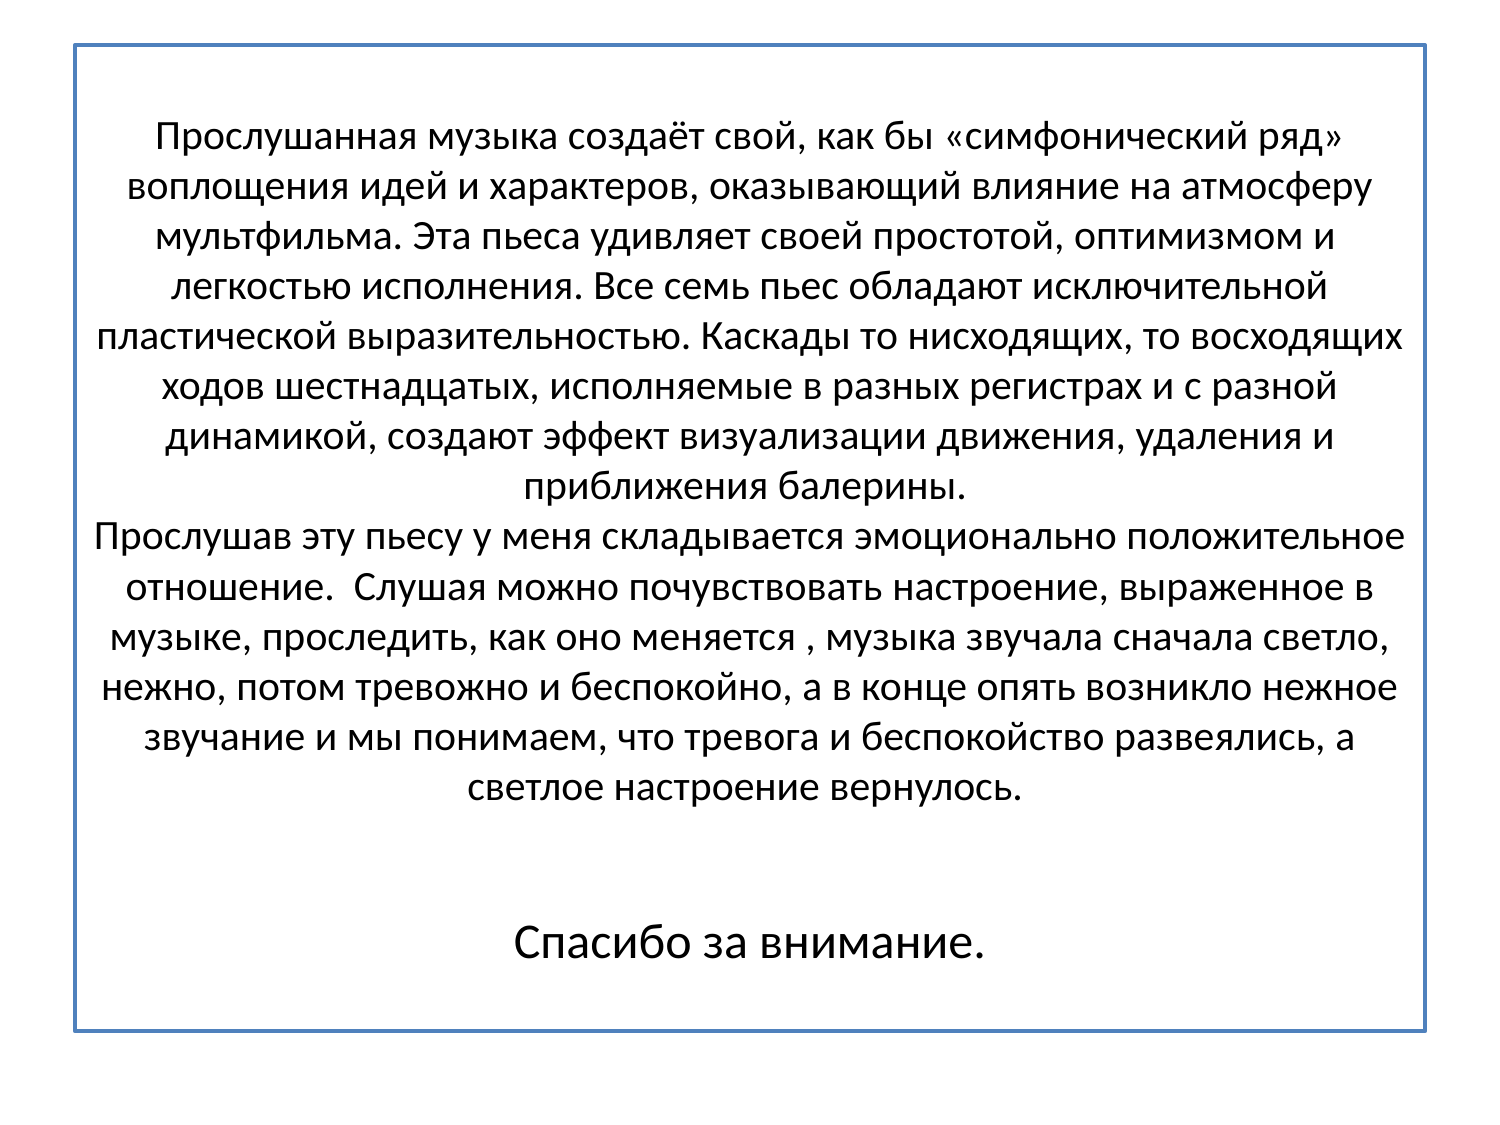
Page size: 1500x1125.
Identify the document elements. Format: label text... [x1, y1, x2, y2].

title Прослушанная музыка создаёт свой, как бы «симфонический ряд» воплощения идей и характеров, оказывающий влияние на атмосферу мультфильма. Эта пьеса удивляет своей простотой, оптимизмом и легкостью исполнения. Все семь пьес обладают исключительной пластической выразительностью. Каскады то нисходящих, то восходящих ходов шестнадцатых, исполняемые в разных регистрах и с разной динамикой, создают эффект визуализации движения, удаления и приближения балерины. Прослушав эту пьесу у меня складывается эмоционально положительное отношение. Слушая можно почувствовать настроение, выраженное в музыке, проследить, как оно меняется , музыка звучала сначала светло, нежно, потом тревожно и беспокойно, а в конце опять возникло нежное звучание и мы понимаем, что тревога и беспокойство развеялись, а светлое настроение вернулось. Спасибо за внимание. [73, 43, 1427, 1033]
